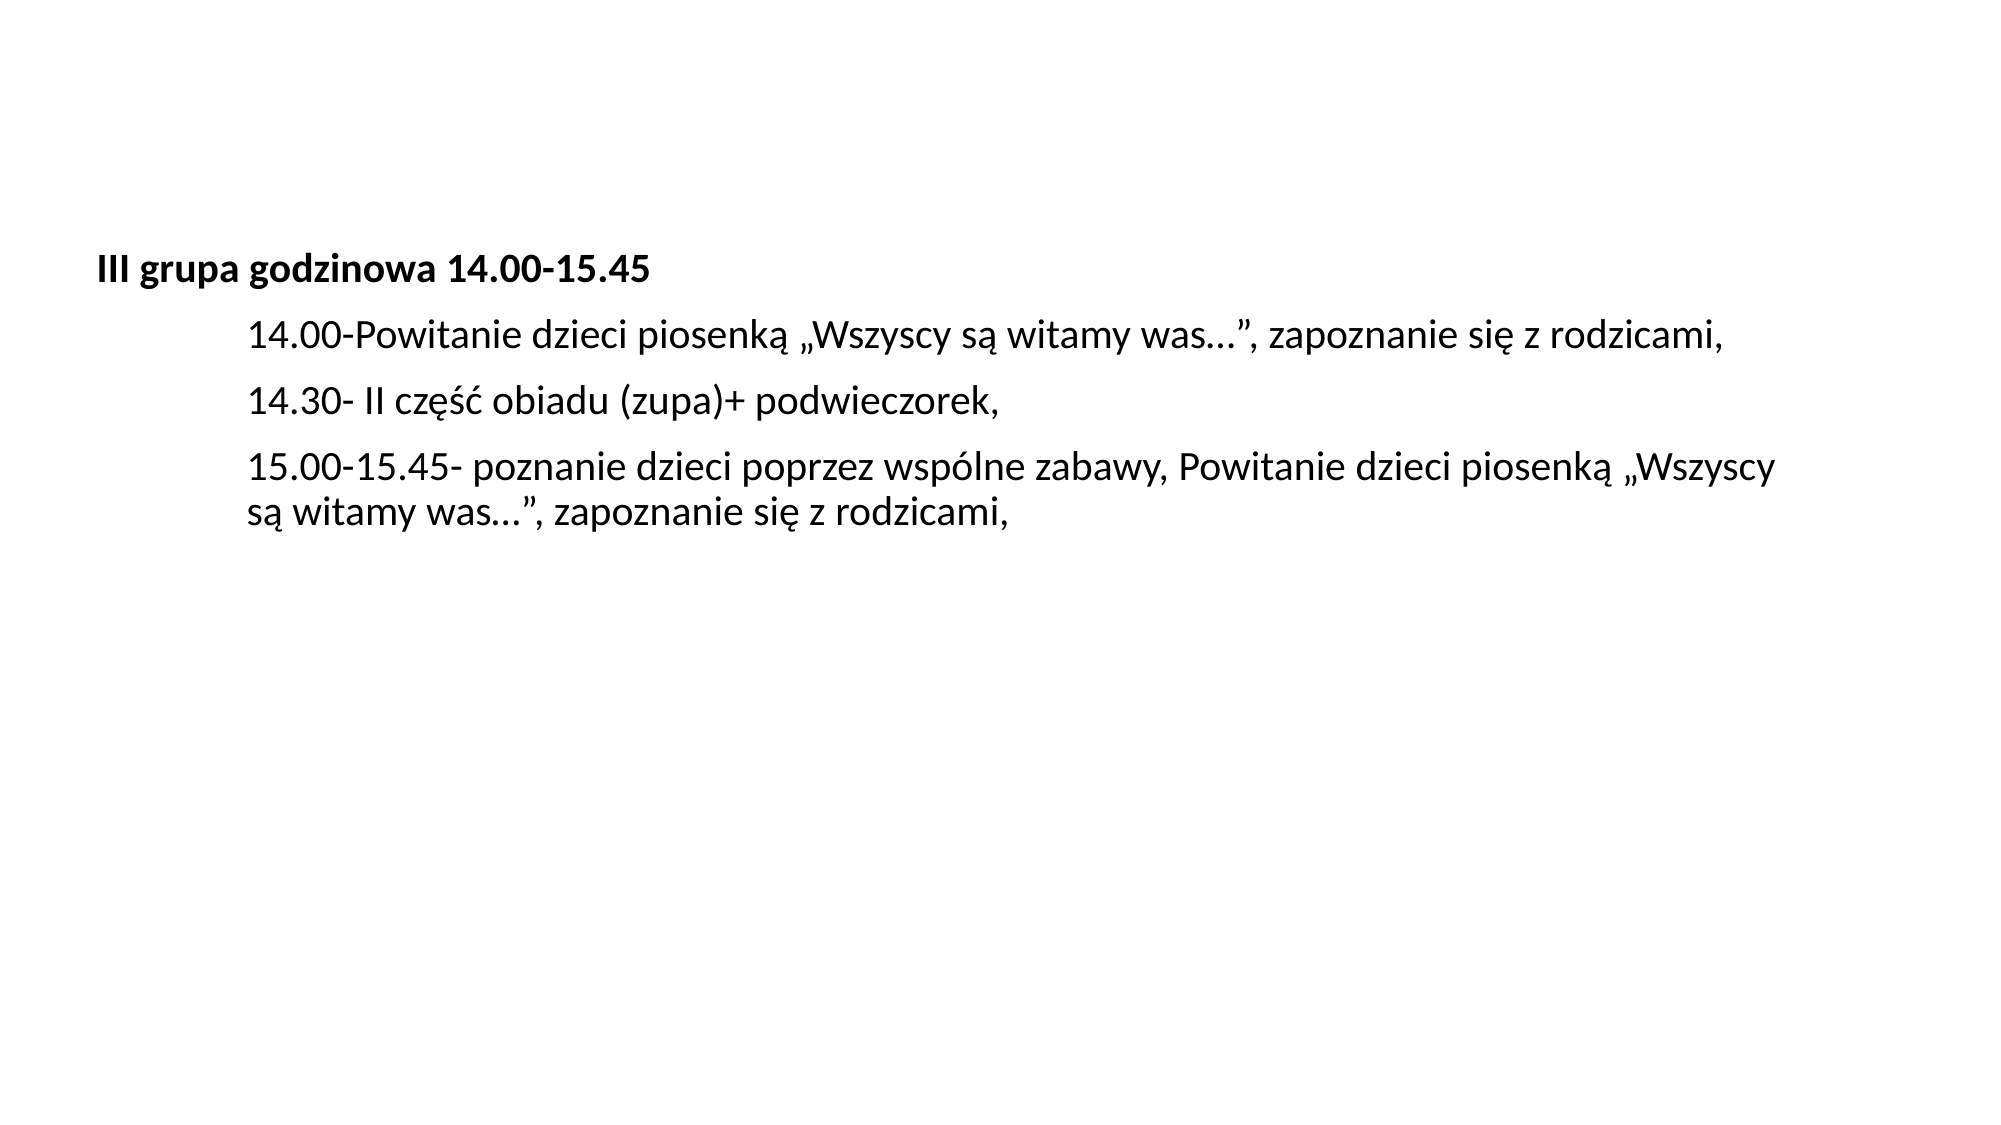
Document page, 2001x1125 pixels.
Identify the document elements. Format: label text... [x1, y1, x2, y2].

list III grupa godzinowa 14.00-15.45 14.00-Powitanie dzieci piosenką „Wszyscy są witamy was…”, zapoznanie się z rodzicami, 14.30- II część obiadu (zupa)+ podwieczorek, 15.00-15.45- poznanie dzieci poprzez wspólne zabawy, Powitanie dzieci piosenką „Wszyscy są witamy was…”, zapoznanie się z rodzicami, [81, 239, 1807, 953]
